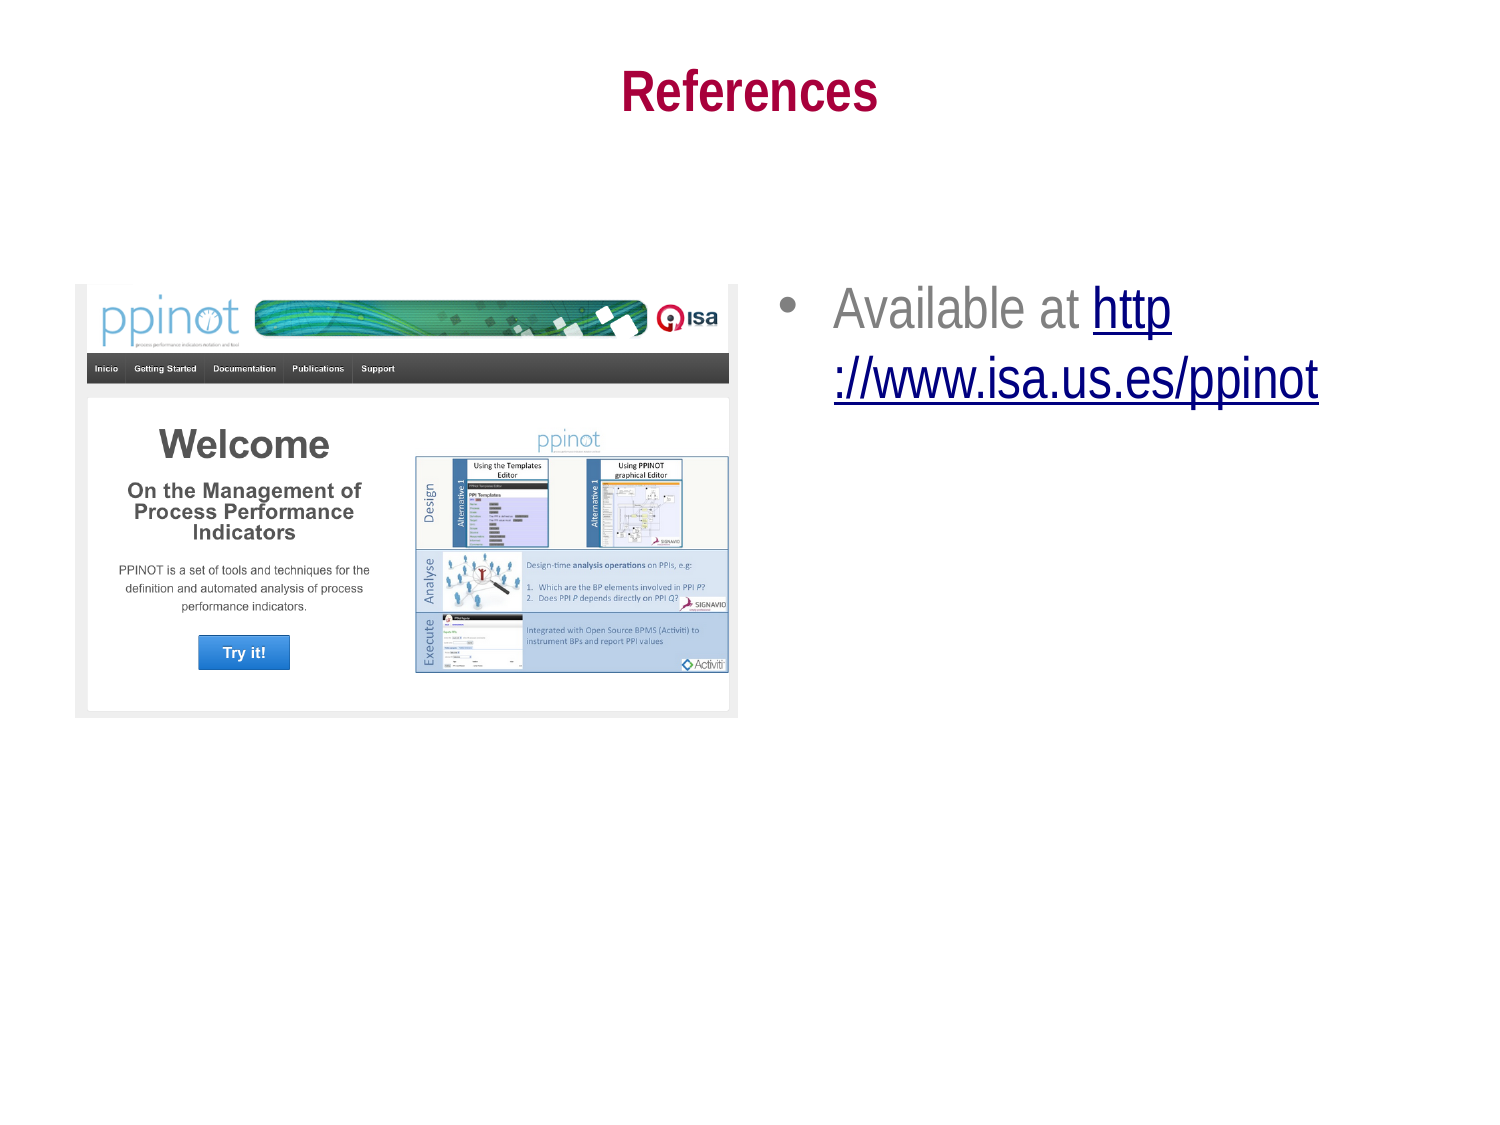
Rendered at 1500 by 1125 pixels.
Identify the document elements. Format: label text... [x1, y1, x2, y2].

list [74, 129, 738, 873]
list Available at http://www.isa.us.es/ppinot [762, 262, 1425, 1005]
title References [75, 45, 1425, 131]
